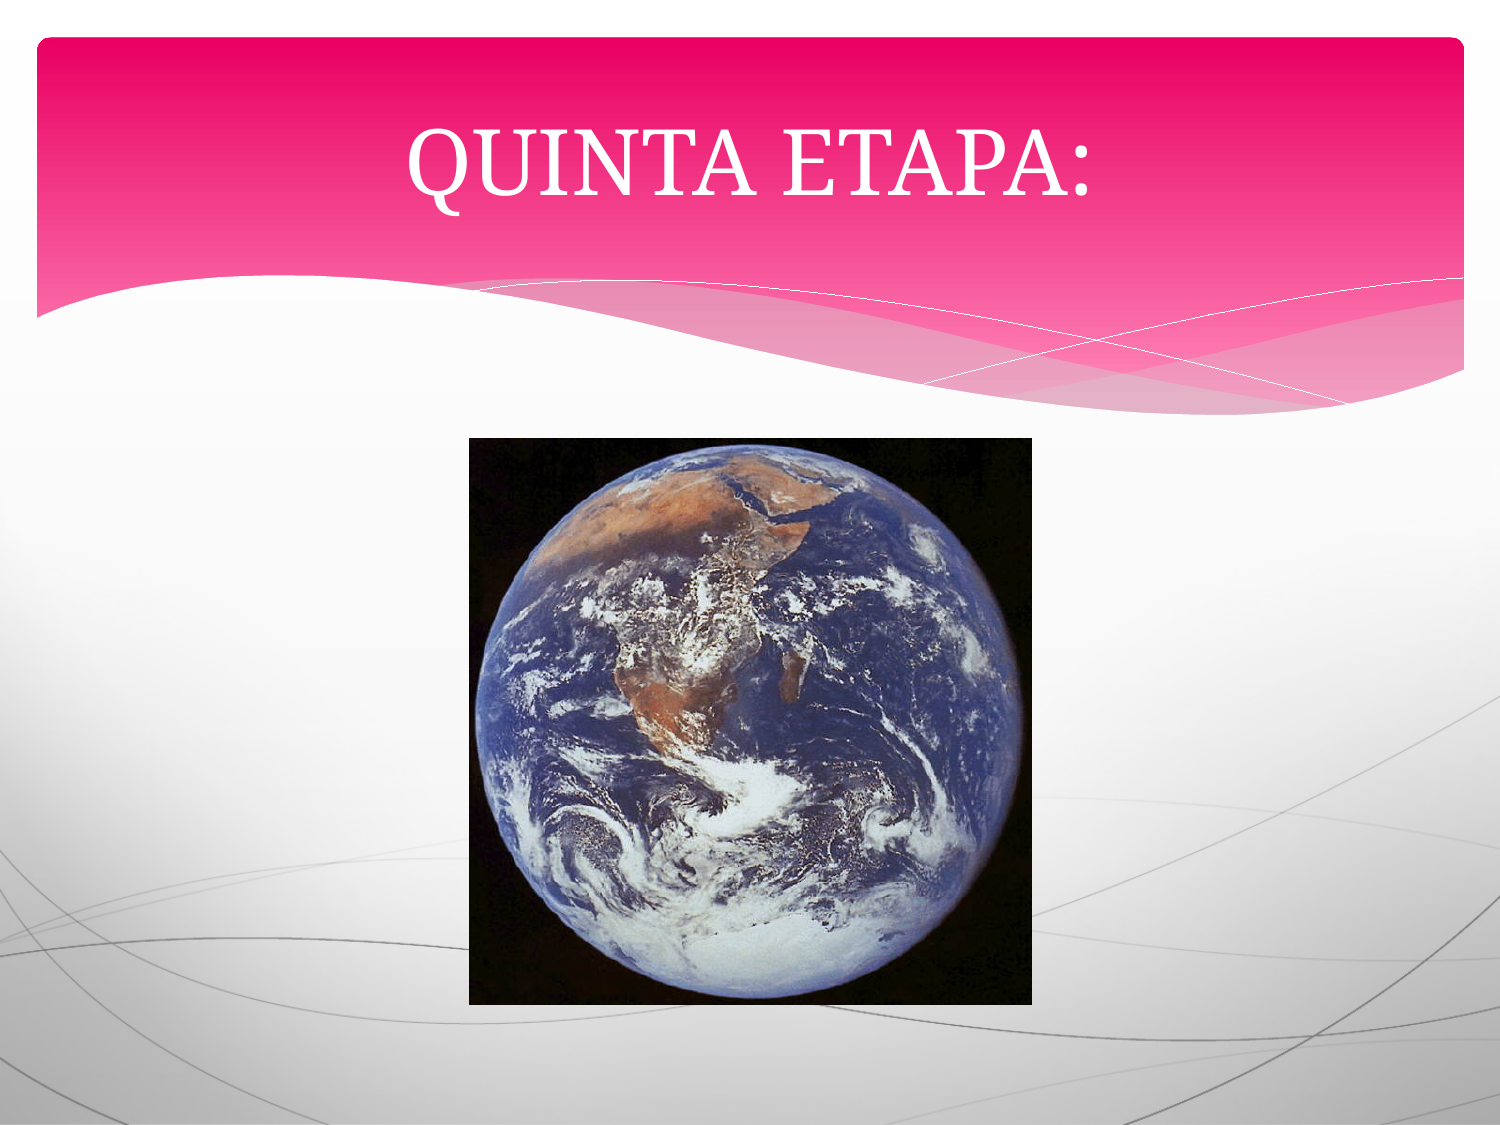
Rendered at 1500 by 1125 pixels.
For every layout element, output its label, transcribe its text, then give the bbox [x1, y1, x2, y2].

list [469, 438, 1033, 1006]
title QUINTA ETAPA: [75, 55, 1425, 261]
